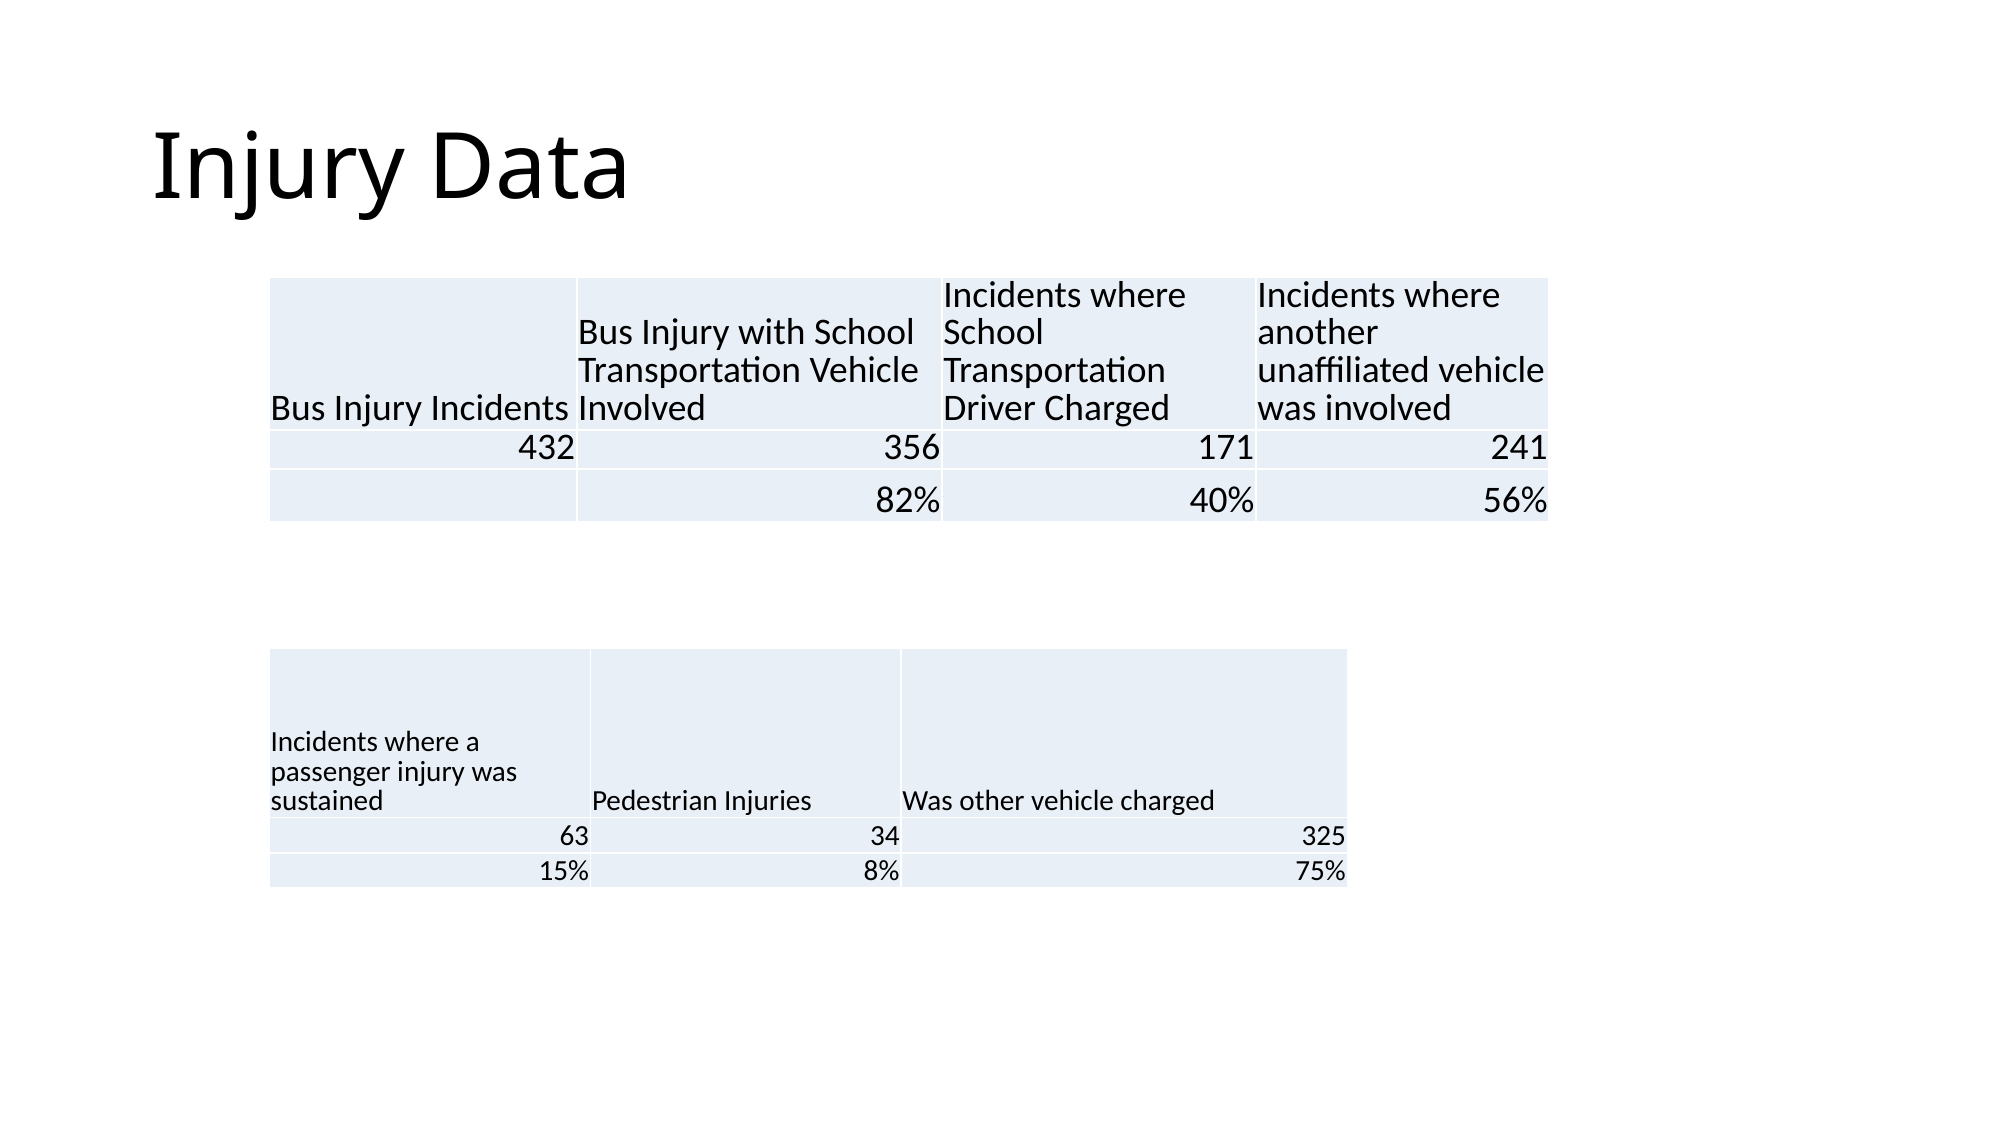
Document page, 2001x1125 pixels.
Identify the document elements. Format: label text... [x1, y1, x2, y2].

table_cell 34 [591, 818, 900, 852]
table_cell 8% [591, 854, 900, 887]
table_header Incidents where a passenger injury was sustained [270, 649, 590, 817]
table_cell 63 [270, 818, 590, 852]
table_cell 75% [902, 854, 1347, 887]
table_header Incidents where School Transportation Driver Charged [943, 278, 1255, 429]
table_cell 356 [578, 431, 941, 468]
table_header Bus Injury with School Transportation Vehicle Involved [578, 278, 941, 429]
table_header Was other vehicle charged [902, 649, 1347, 817]
table_cell 56% [1257, 470, 1548, 521]
table_header Incidents where another unaffiliated vehicle was involved [1257, 278, 1548, 429]
table_cell 82% [578, 470, 941, 521]
table_header Pedestrian Injuries [591, 649, 900, 817]
table_cell 15% [270, 854, 590, 887]
table_cell [270, 470, 576, 521]
table_cell 432 [270, 431, 576, 468]
table_cell 40% [943, 470, 1255, 521]
title Injury Data [137, 59, 1863, 278]
table_cell 171 [943, 431, 1255, 468]
table_header Bus Injury Incidents [270, 278, 576, 429]
table_cell 241 [1257, 431, 1548, 468]
table_cell 325 [902, 818, 1347, 852]
